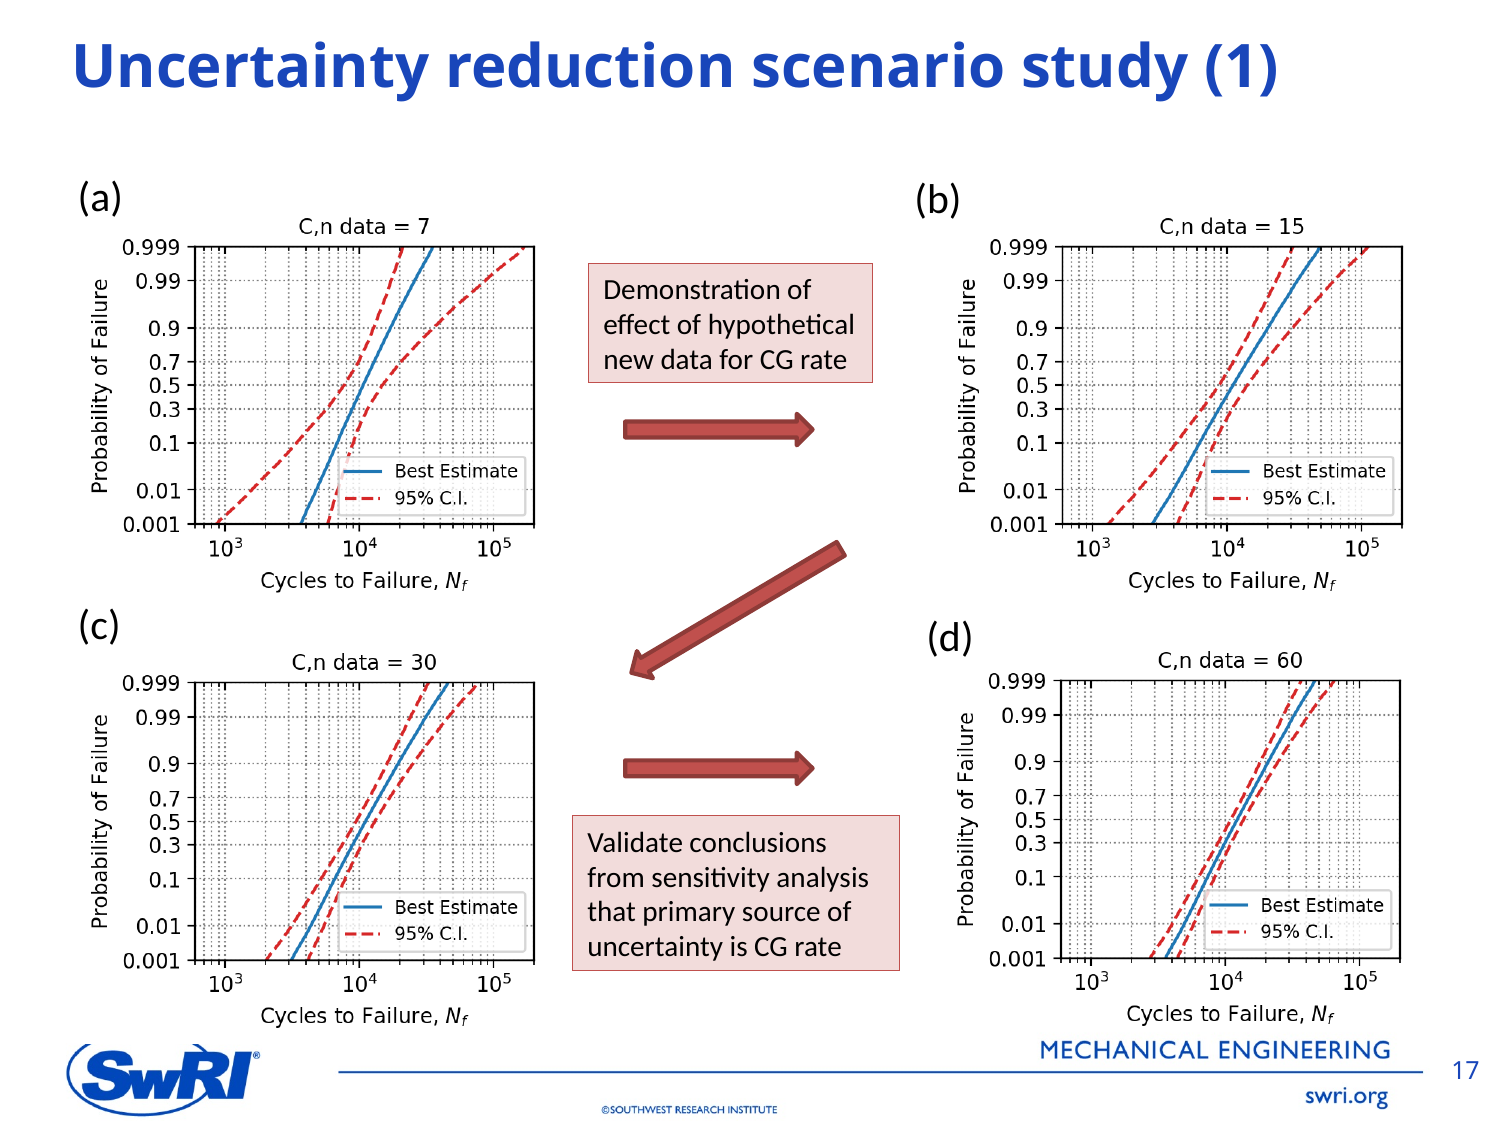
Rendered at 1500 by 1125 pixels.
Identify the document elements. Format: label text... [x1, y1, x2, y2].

text_box (c) [62, 590, 136, 656]
text_box [623, 750, 815, 787]
picture [0, 634, 1500, 1125]
text_box (a) [62, 162, 139, 228]
text_box Validate conclusions from sensitivity analysis that primary source of uncertainty is CG rate [572, 815, 900, 971]
text_box (b) [899, 164, 977, 229]
text_box [629, 539, 847, 681]
picture [76, 202, 556, 602]
text_box [623, 411, 815, 448]
text_box (d) [911, 602, 989, 668]
slide_number 17 [1427, 1041, 1495, 1102]
picture [934, 202, 1422, 607]
title Uncertainty reduction scenario study (1) [56, 4, 1482, 128]
text_box Demonstration of effect of hypothetical new data for CG rate [588, 263, 873, 383]
